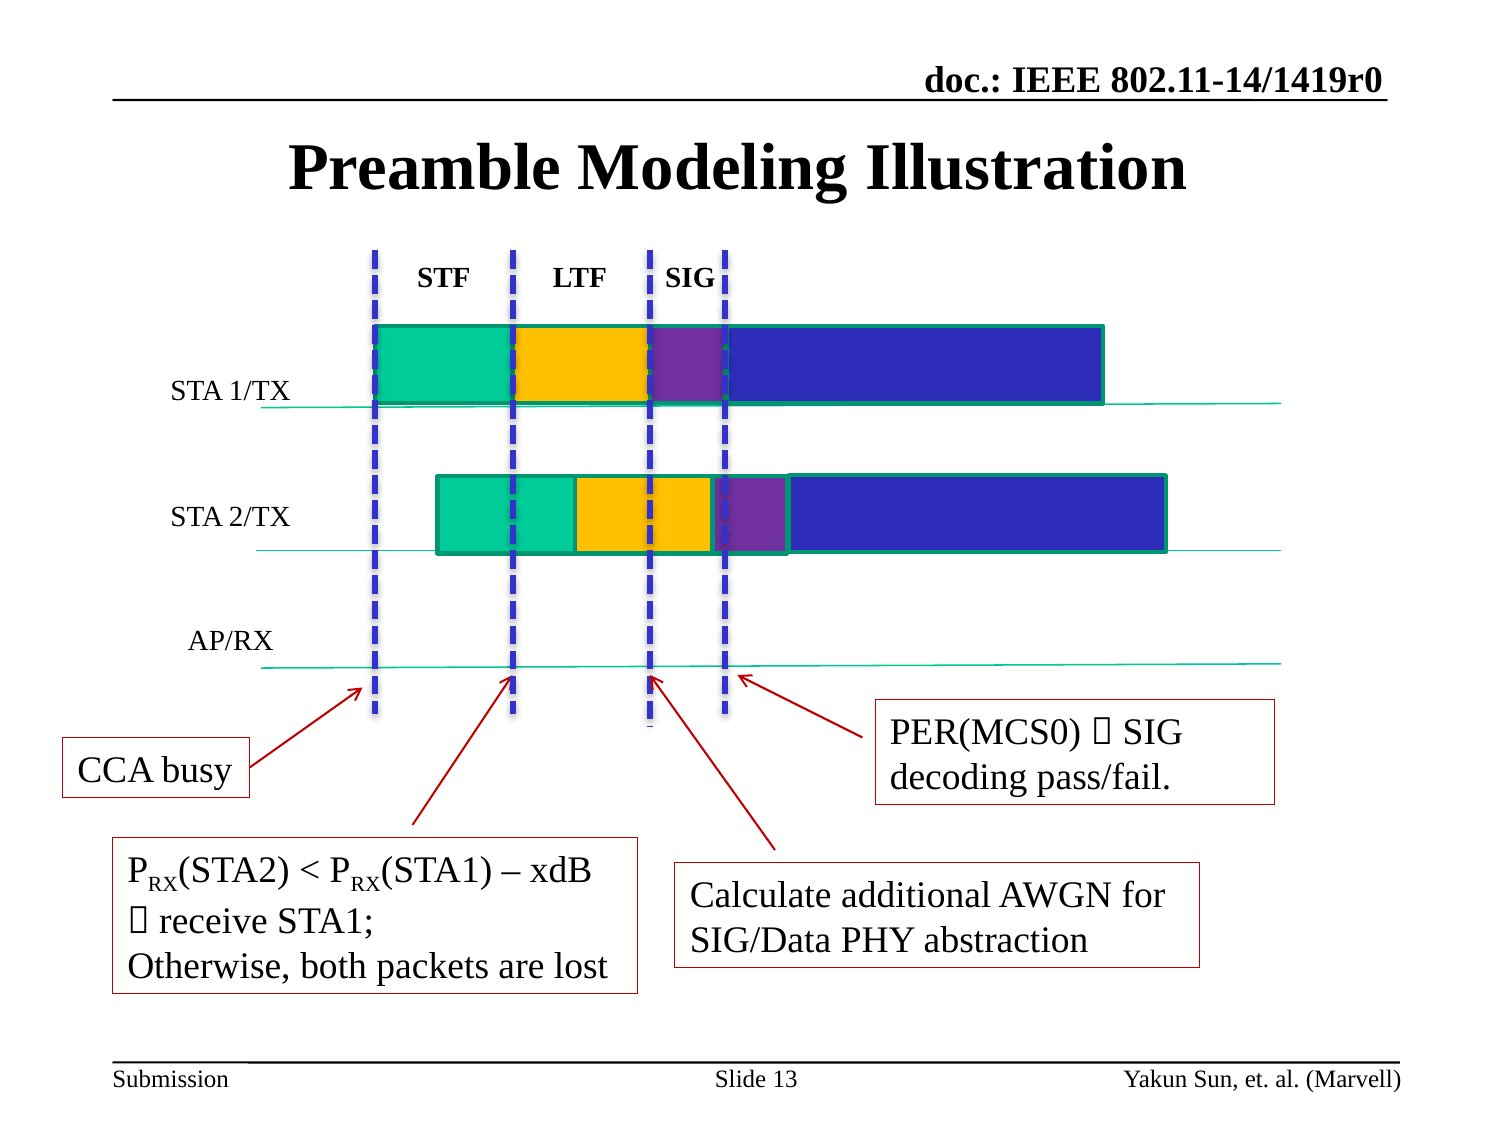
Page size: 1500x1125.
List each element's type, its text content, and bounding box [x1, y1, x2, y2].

text_box PER(MCS0)  SIG decoding pass/fail. [875, 699, 1275, 805]
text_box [517, 325, 645, 404]
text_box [729, 474, 1167, 554]
footer Yakun Sun, et. al. (Marvell) [1119, 1062, 1402, 1093]
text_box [654, 663, 720, 669]
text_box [412, 674, 513, 826]
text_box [437, 474, 508, 554]
slide_number Slide 13 [712, 1062, 800, 1093]
text_box SIG [651, 251, 724, 302]
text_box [517, 474, 645, 554]
text_box AP/RX [172, 613, 289, 664]
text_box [379, 325, 508, 404]
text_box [517, 663, 645, 669]
text_box STF [402, 251, 486, 302]
text_box STA 1/TX [155, 364, 306, 414]
text_box Calculate additional AWGN for SIG/Data PHY abstraction [674, 862, 1200, 968]
text_box CCA busy [62, 737, 250, 798]
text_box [1106, 403, 1282, 408]
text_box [729, 325, 1104, 404]
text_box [379, 663, 508, 669]
text_box STA 2/TX [155, 490, 306, 540]
text_box SIG [726, 251, 731, 302]
title Preamble Modeling Illustration [99, 112, 1394, 213]
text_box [729, 663, 1282, 669]
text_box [649, 674, 776, 851]
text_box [249, 687, 363, 768]
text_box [260, 403, 369, 408]
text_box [654, 474, 720, 554]
text_box LTF [538, 251, 622, 302]
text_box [654, 325, 720, 404]
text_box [260, 663, 370, 669]
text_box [776, 674, 863, 738]
text_box PRX(STA2) < PRX(STA1) – xdB  receive STA1; Otherwise, both packets are lost [112, 837, 638, 994]
